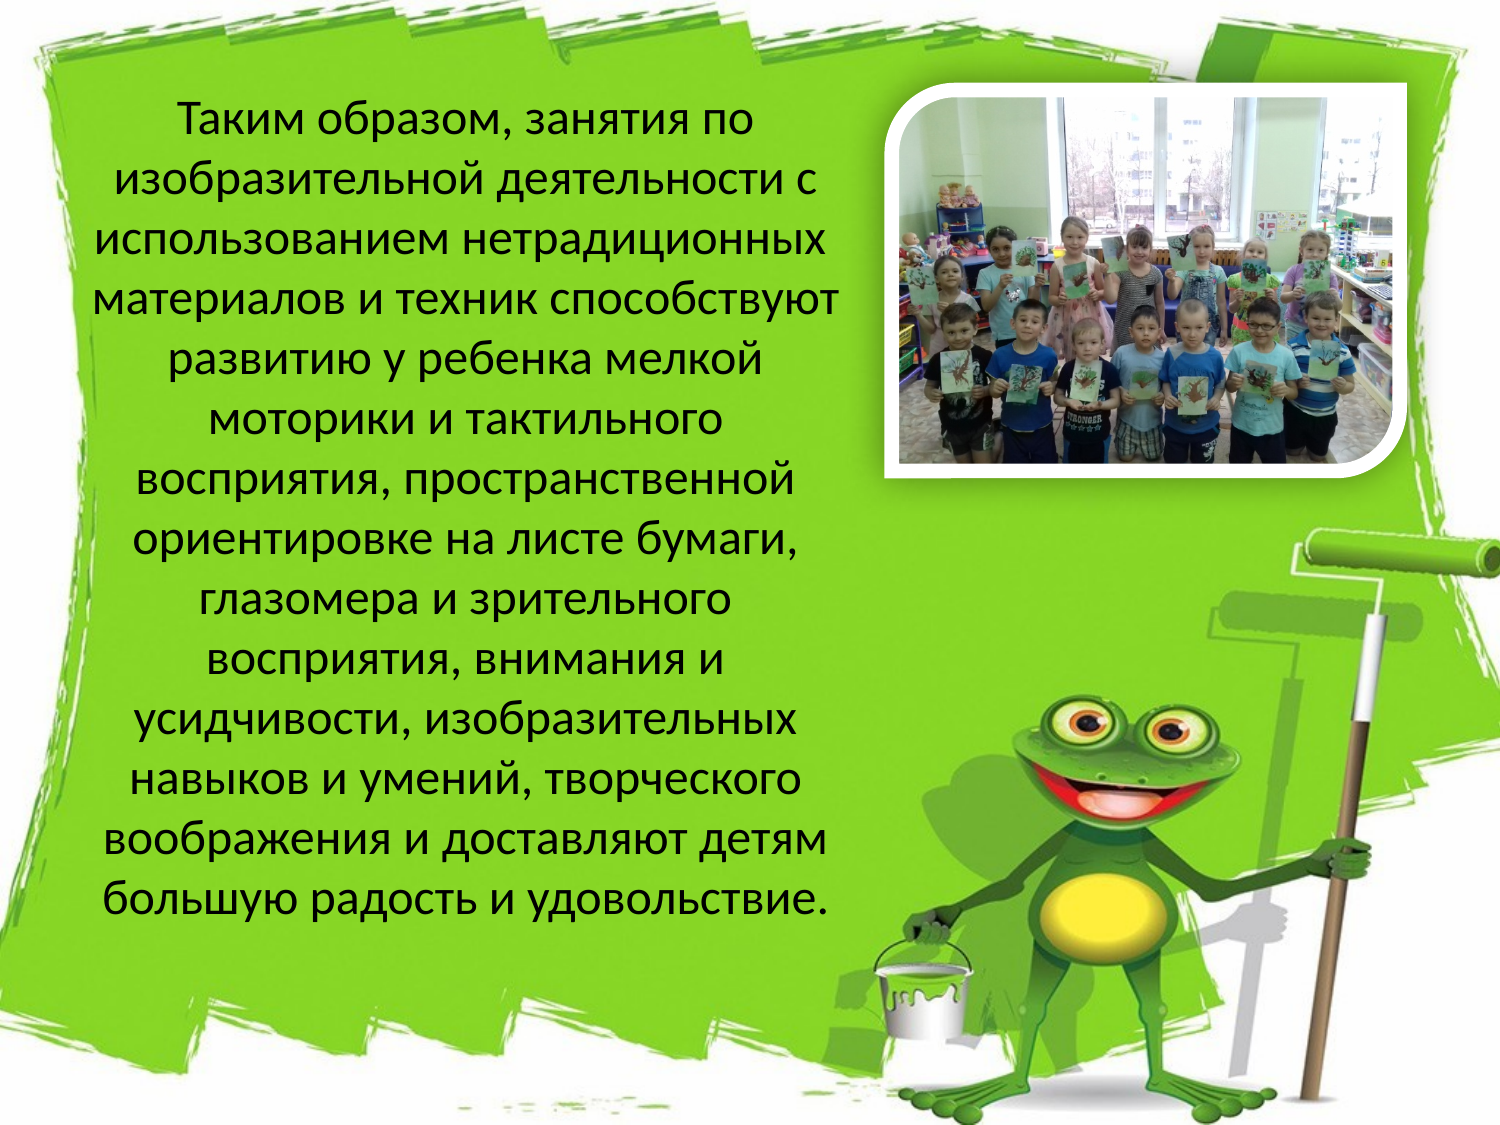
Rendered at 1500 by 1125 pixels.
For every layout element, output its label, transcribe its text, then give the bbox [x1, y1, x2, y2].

title Таким образом, занятия по изобразительной деятельности с использованием нетрадиционных материалов и техник способствуют развитию у ребенка мелкой моторики и тактильного восприятия, пространственной ориентировке на листе бумаги, глазомера и зрительного восприятия, внимания и усидчивости, изобразительных навыков и умений, творческого воображения и доставляют детям большую радость и удовольствие. [75, 45, 857, 1024]
picture [0, 0, 1500, 1125]
